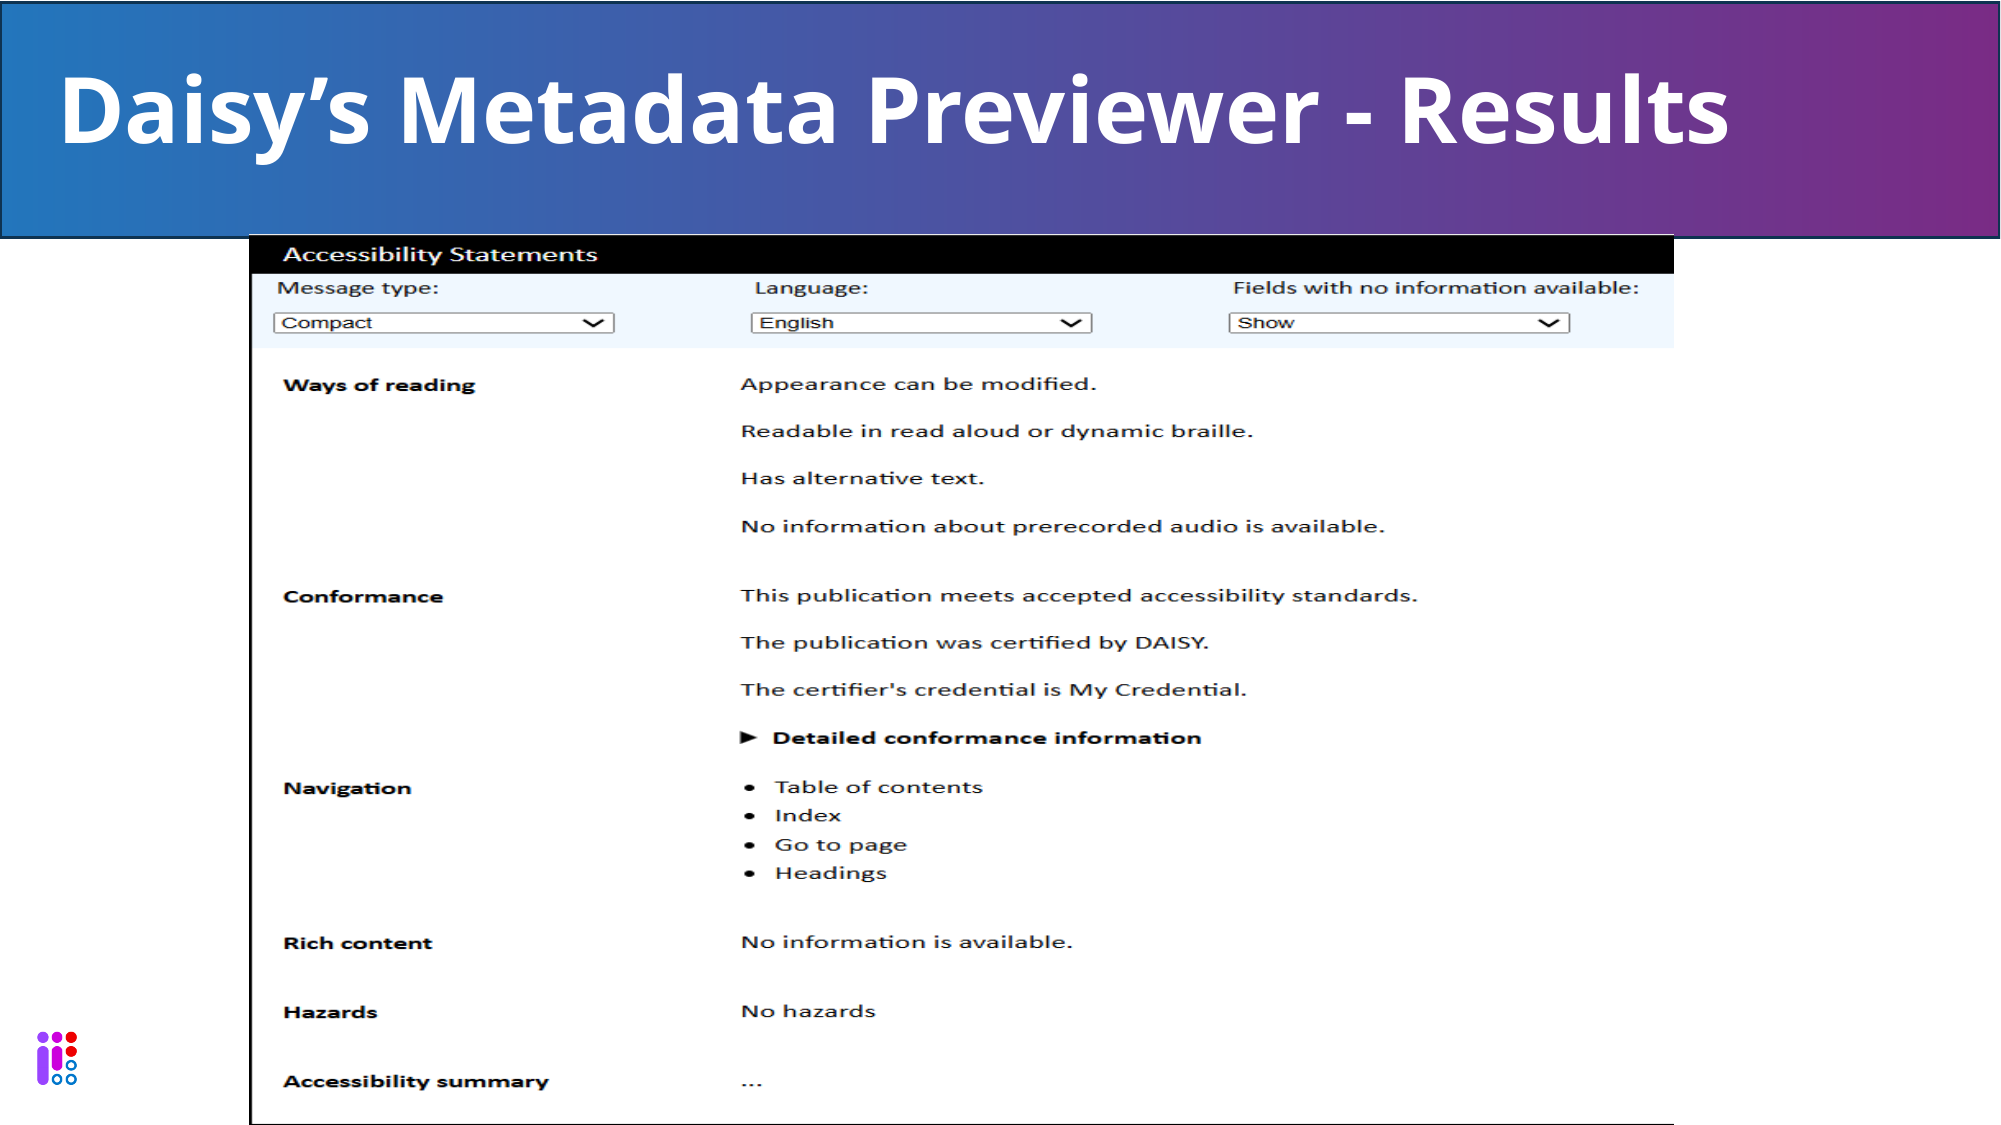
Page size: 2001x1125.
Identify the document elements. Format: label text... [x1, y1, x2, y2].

title Daisy’s Metadata Previewer - Results [57, 35, 1820, 193]
picture [249, 233, 1675, 1125]
picture [36, 1030, 78, 1086]
